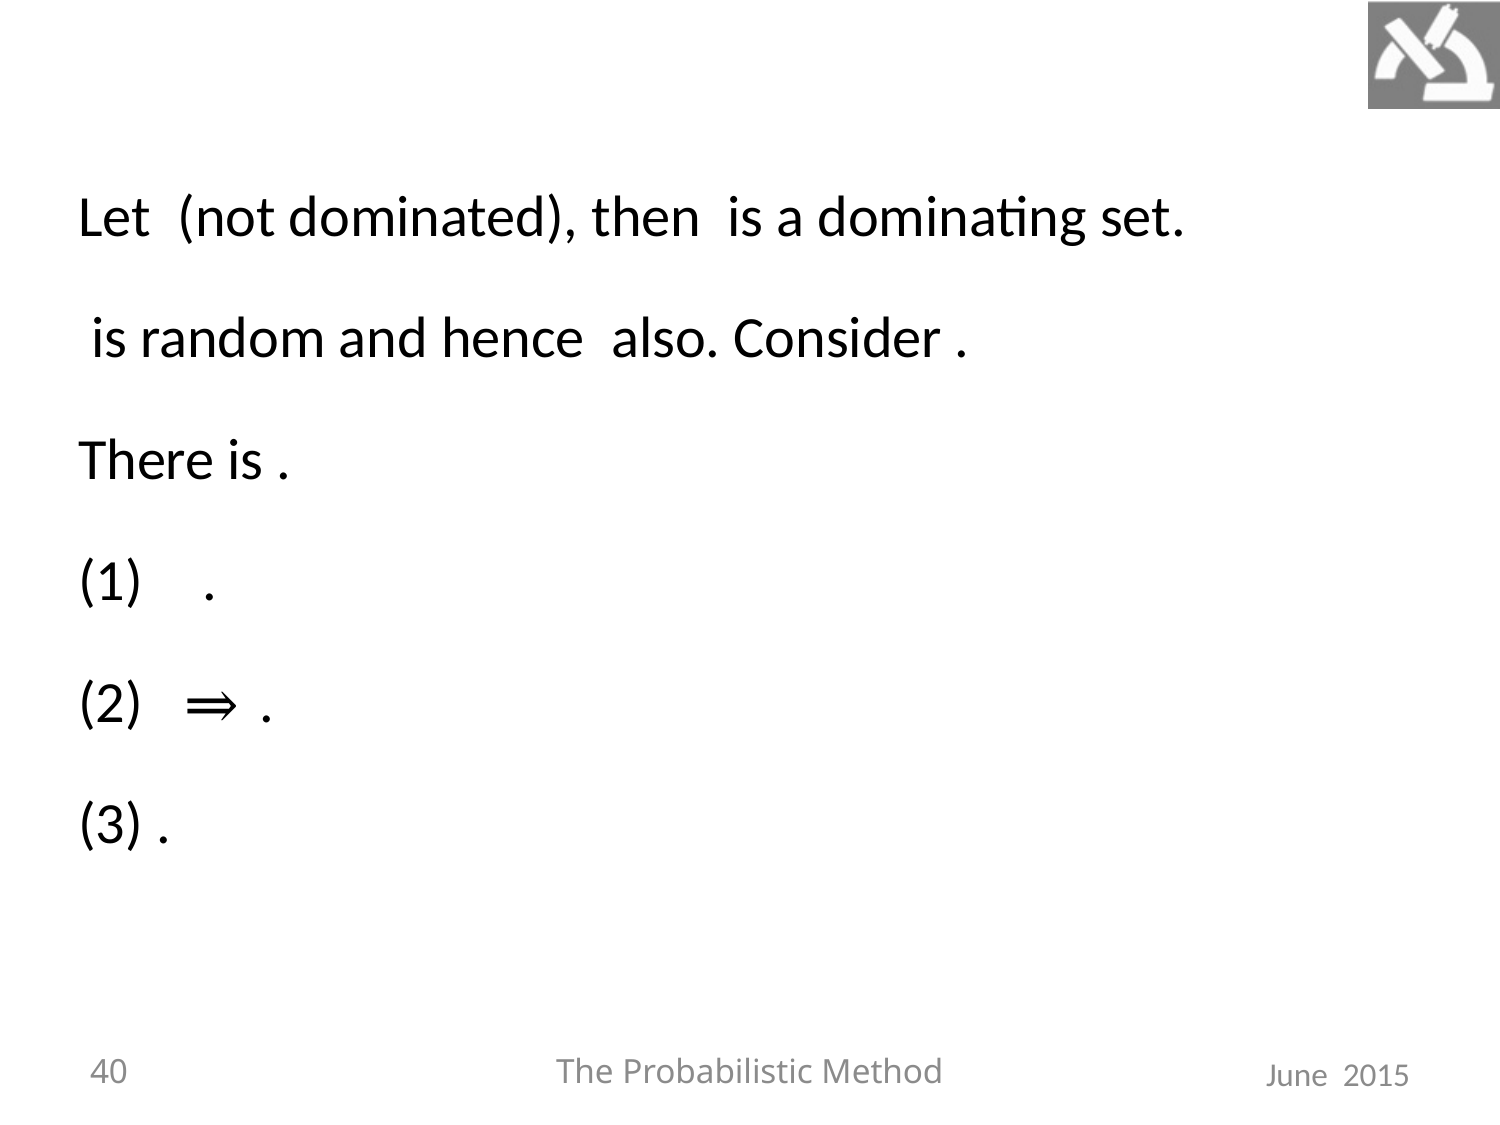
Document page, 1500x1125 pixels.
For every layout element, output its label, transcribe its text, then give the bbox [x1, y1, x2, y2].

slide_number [1074, 1042, 1425, 1103]
slide_number 40 [75, 1042, 425, 1103]
picture [1368, 1, 1500, 109]
footer The Probabilistic Method [512, 1042, 988, 1103]
